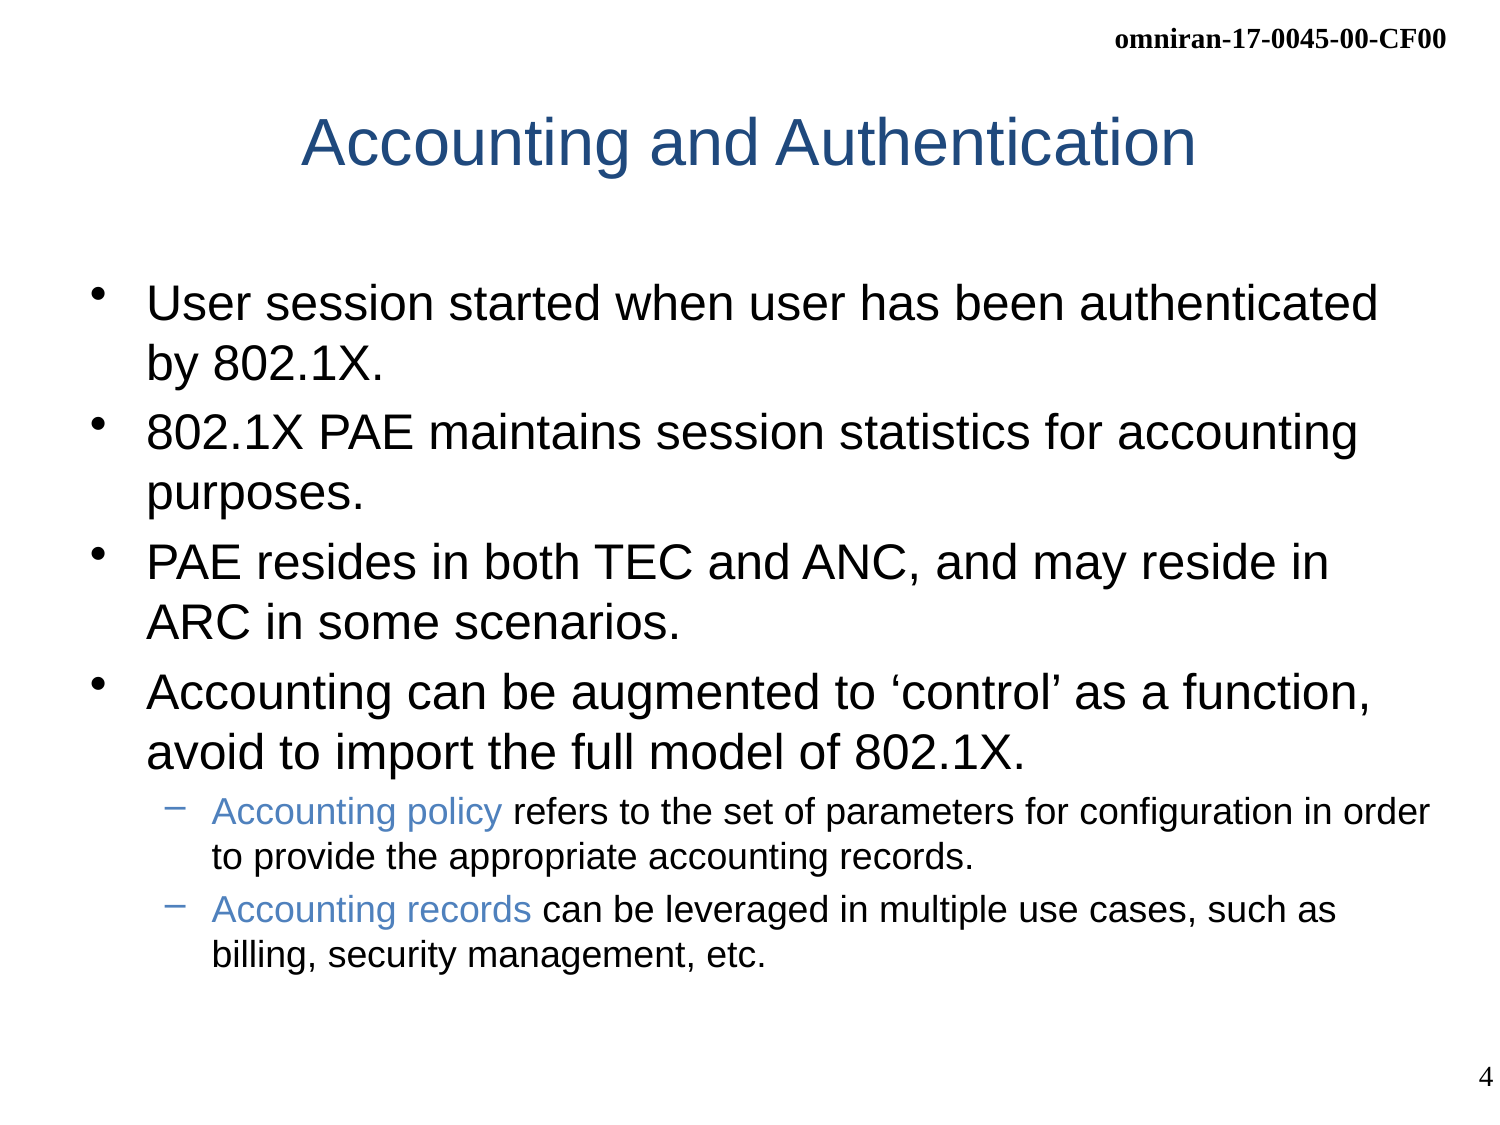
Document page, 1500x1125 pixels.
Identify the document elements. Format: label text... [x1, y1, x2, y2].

list User session started when user has been authenticated by 802.1X. 802.1X PAE maintains session statistics for accounting purposes. PAE resides in both TEC and ANC, and may reside in ARC in some scenarios. Accounting can be augmented to ‘control’ as a function, avoid to import the full model of 802.1X. Accounting policy refers to the set of parameters for configuration in order to provide the appropriate accounting records. Accounting records can be leveraged in multiple use cases, such as billing, security management, etc. [75, 262, 1447, 1005]
title Accounting and Authentication [75, 45, 1425, 233]
